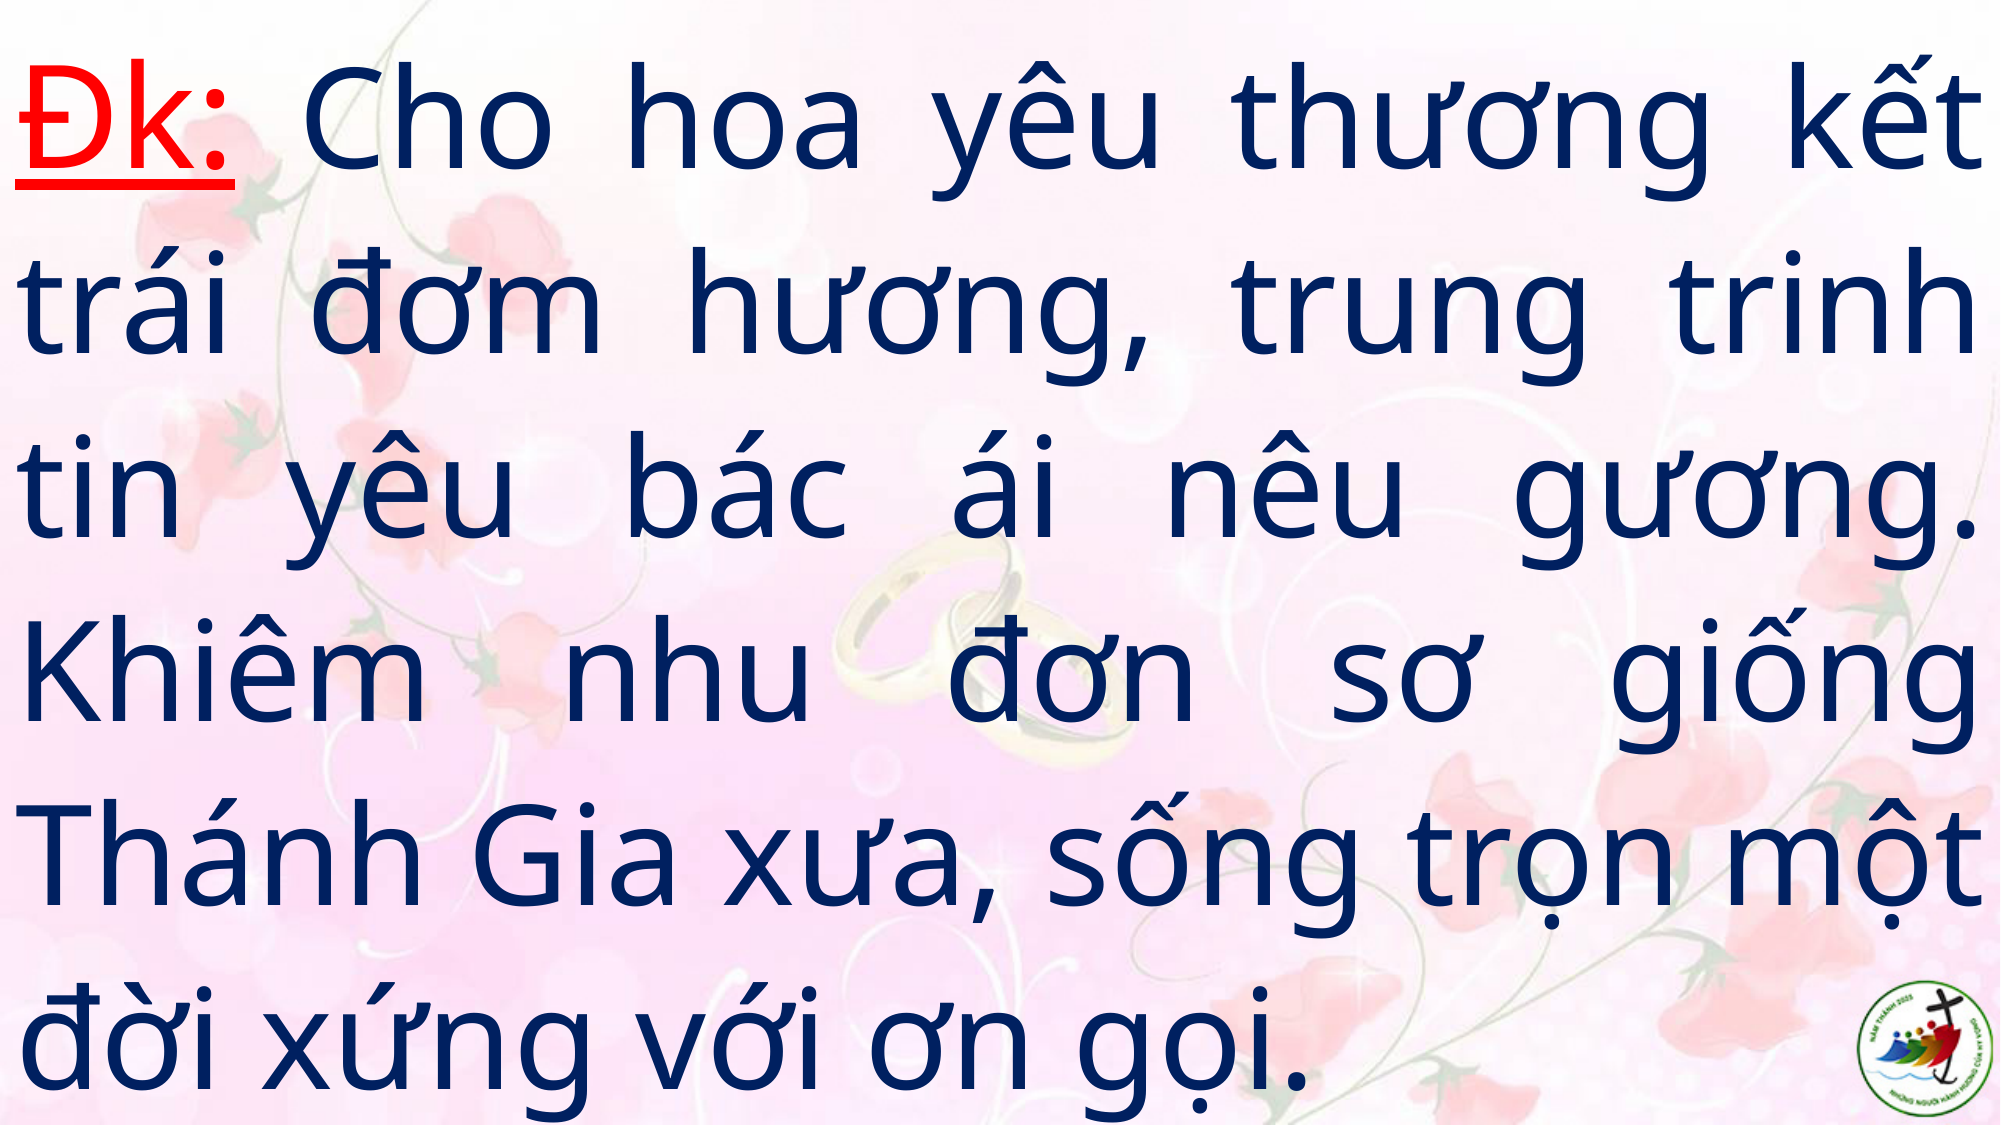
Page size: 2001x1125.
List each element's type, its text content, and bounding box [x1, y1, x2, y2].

title Đk: Cho hoa yêu thương kết trái đơm hương, trung trinh tin yêu bác ái nêu gương. Khiêm nhu đơn sơ giống Thánh Gia xưa, sống trọn một đời xứng với ơn gọi. [0, 0, 2000, 1125]
